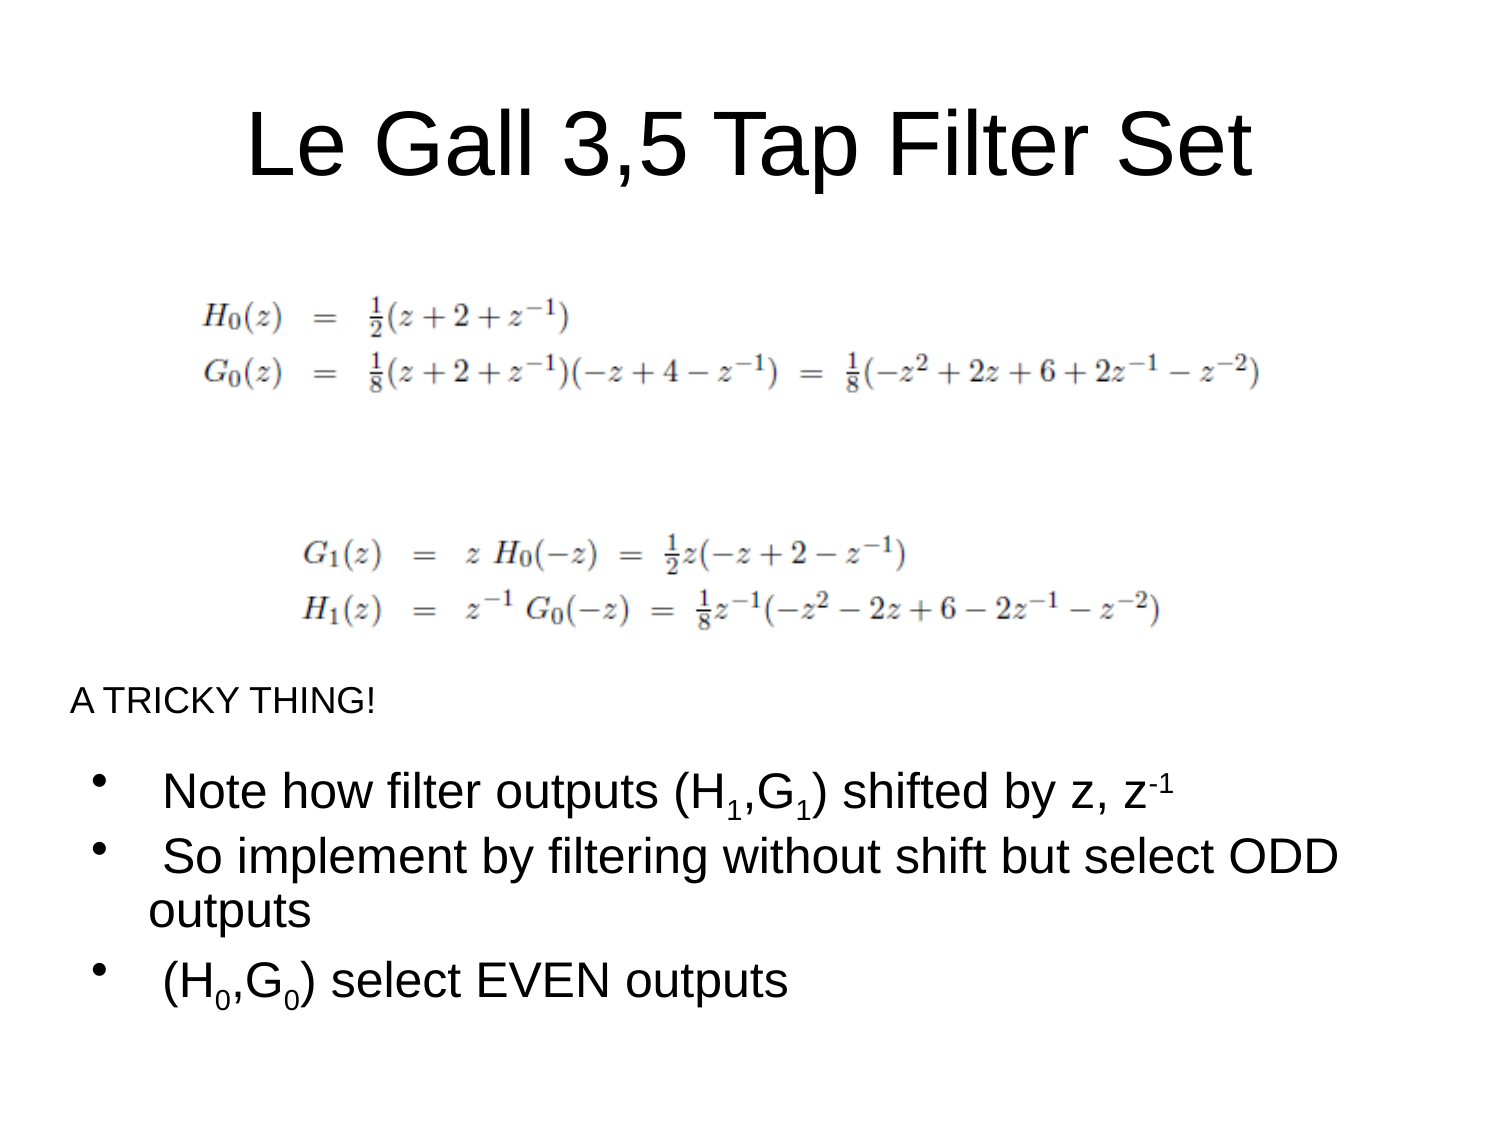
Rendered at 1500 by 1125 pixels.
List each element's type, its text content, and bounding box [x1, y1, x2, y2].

picture [182, 278, 1341, 645]
text_box A TRICKY THING! [55, 668, 392, 729]
title Le Gall 3,5 Tap Filter Set [75, 45, 1425, 233]
list Note how filter outputs (H1,G1) shifted by z, z-1 So implement by filtering without shift but select ODD outputs (H0,G0) select EVEN outputs [76, 751, 1427, 1064]
